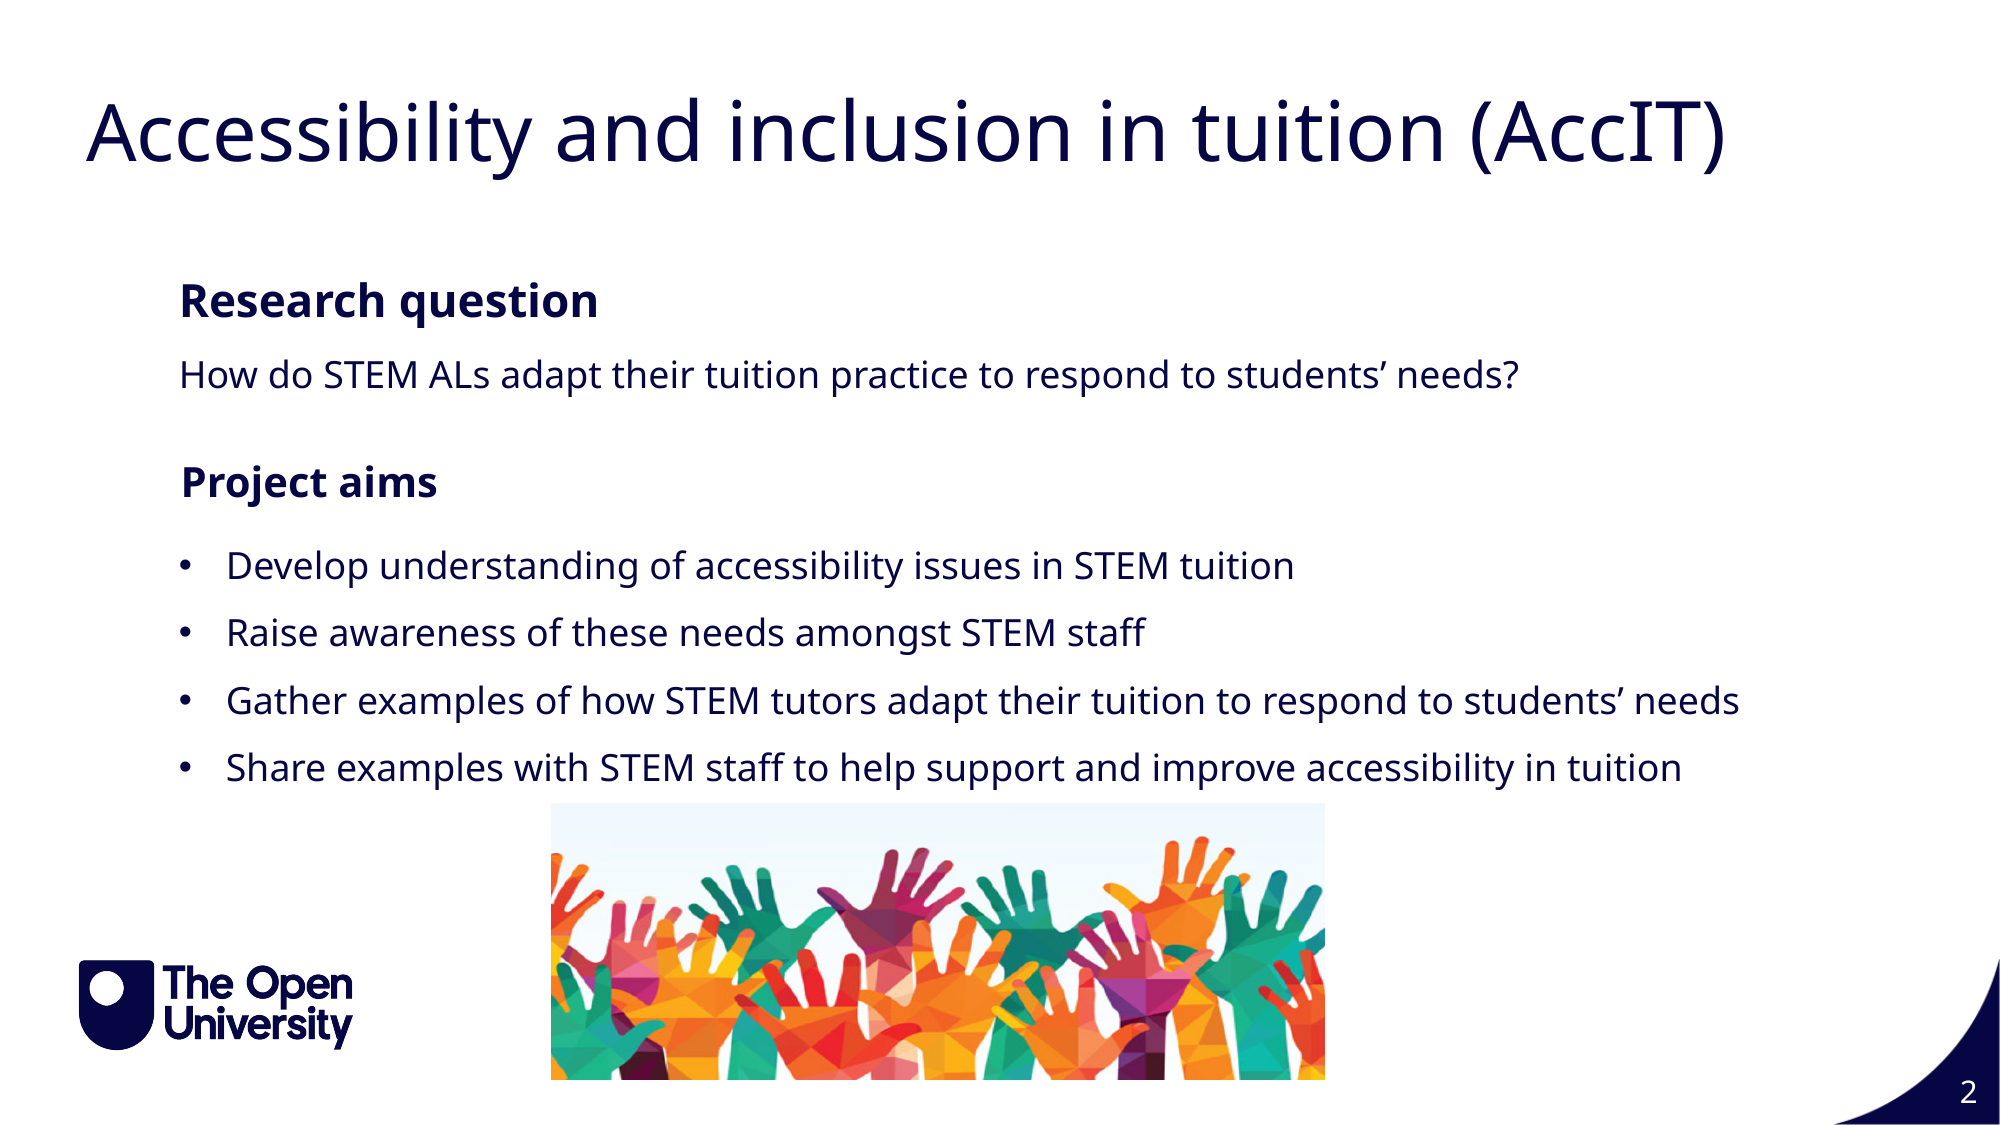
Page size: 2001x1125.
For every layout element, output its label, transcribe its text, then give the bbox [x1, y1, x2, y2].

picture [77, 956, 358, 1053]
list Project aims [165, 443, 1740, 511]
list Develop understanding of accessibility issues in STEM tuition Raise awareness of these needs amongst STEM staff Gather examples of how STEM tutors adapt their tuition to respond to students’ needs Share examples with STEM staff to help support and improve accessibility in tuition [164, 511, 1835, 821]
picture [1834, 959, 2000, 1125]
picture [551, 802, 1325, 1080]
title Accessibility and inclusion in tuition (AccIT) [71, 82, 1969, 207]
list How do STEM ALs adapt their tuition practice to respond to students’ needs? [164, 339, 1835, 465]
text_box Research question [164, 259, 1738, 327]
